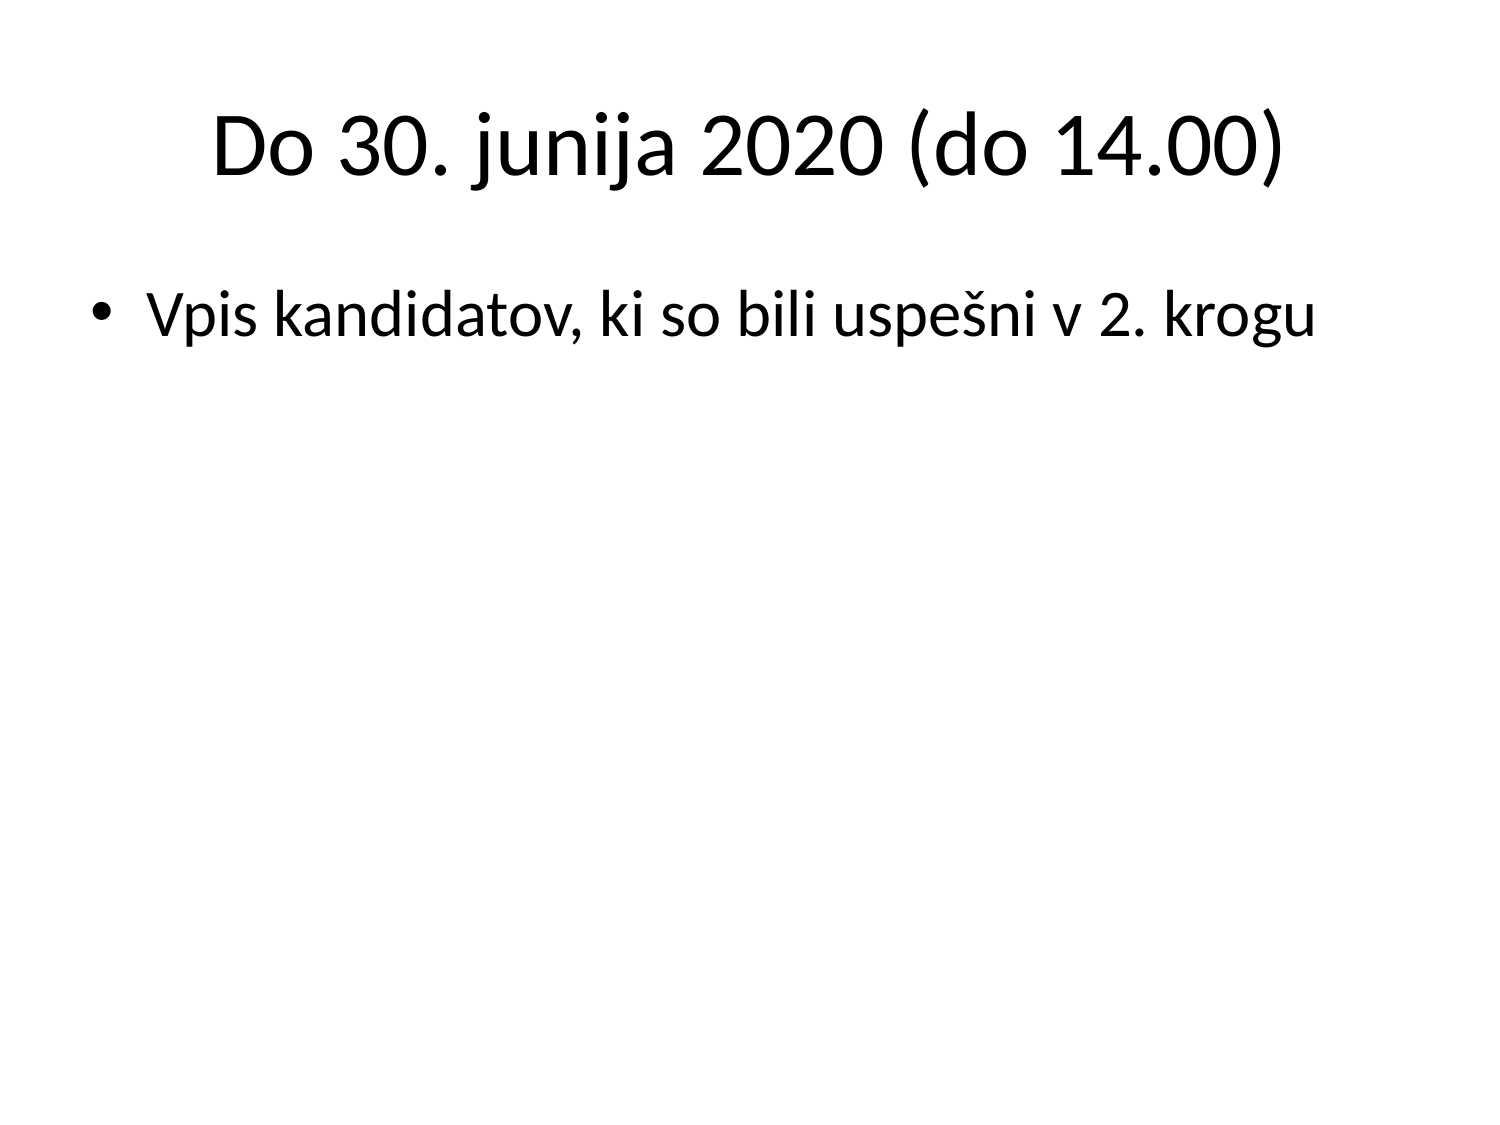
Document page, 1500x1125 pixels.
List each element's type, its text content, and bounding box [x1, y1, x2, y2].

list Vpis kandidatov, ki so bili uspešni v 2. krogu [75, 262, 1425, 1005]
title Do 30. junija 2020 (do 14.00) [75, 45, 1425, 233]
